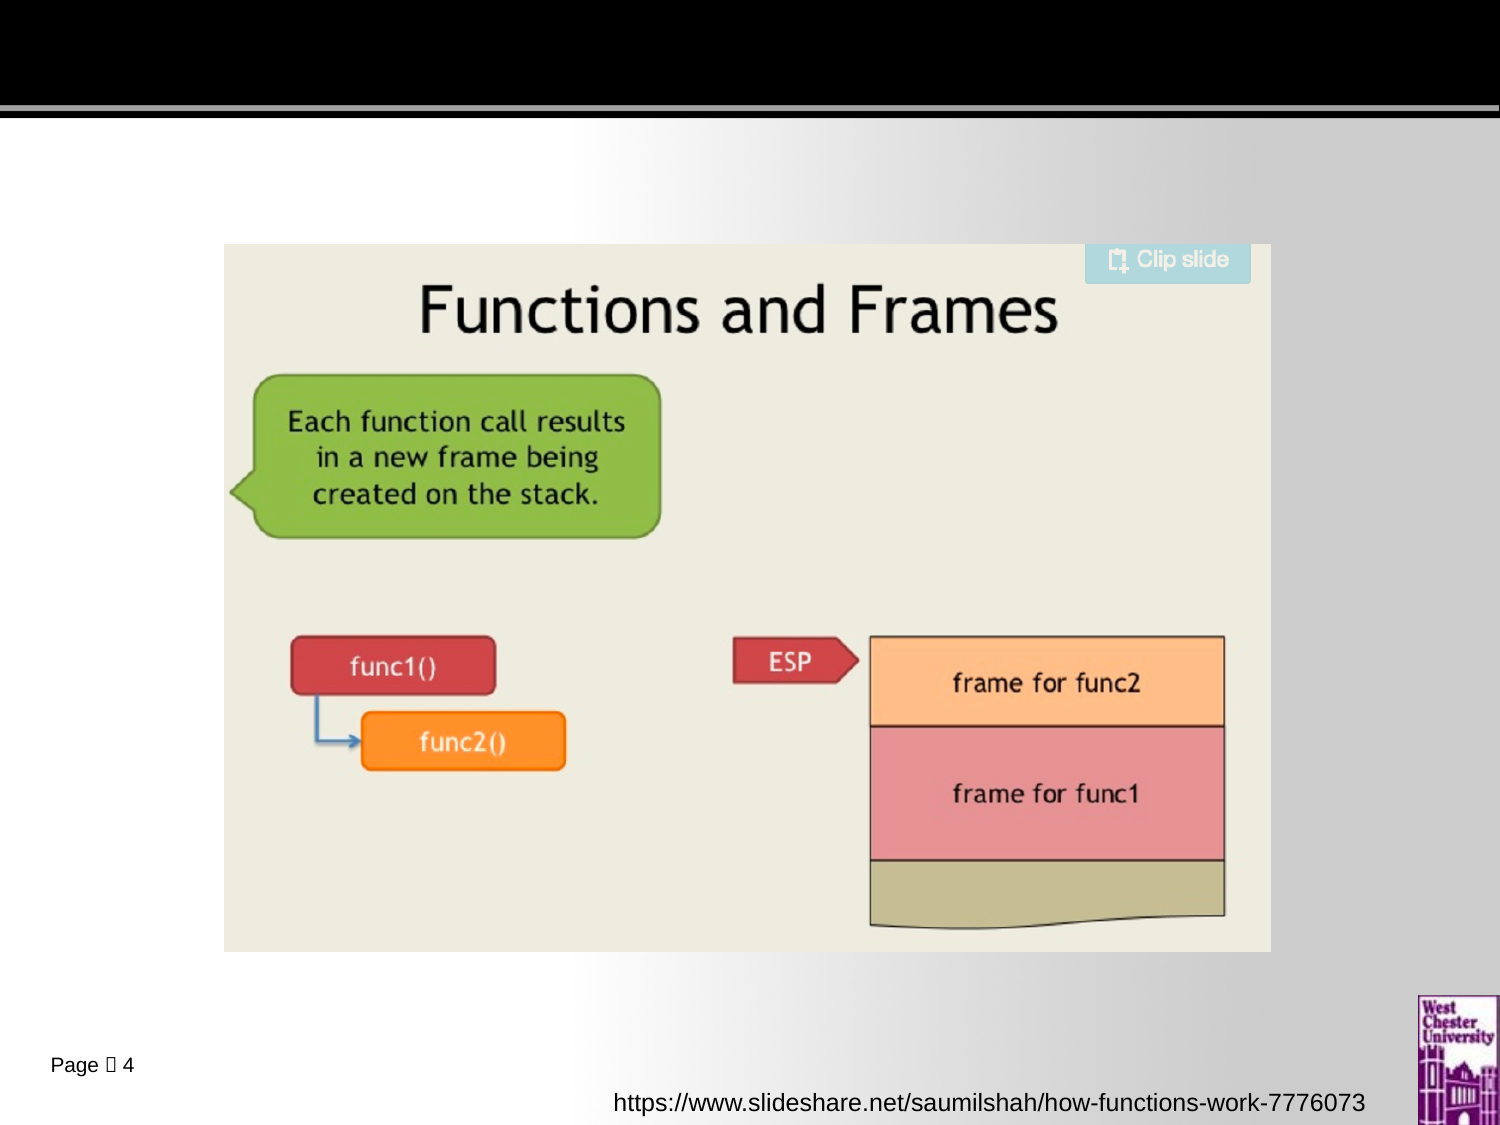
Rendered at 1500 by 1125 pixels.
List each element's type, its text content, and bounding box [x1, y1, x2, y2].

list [224, 243, 1272, 952]
text_box https://www.slideshare.net/saumilshah/how-functions-work-7776073 [598, 1079, 1383, 1125]
picture [0, 0, 1500, 1125]
